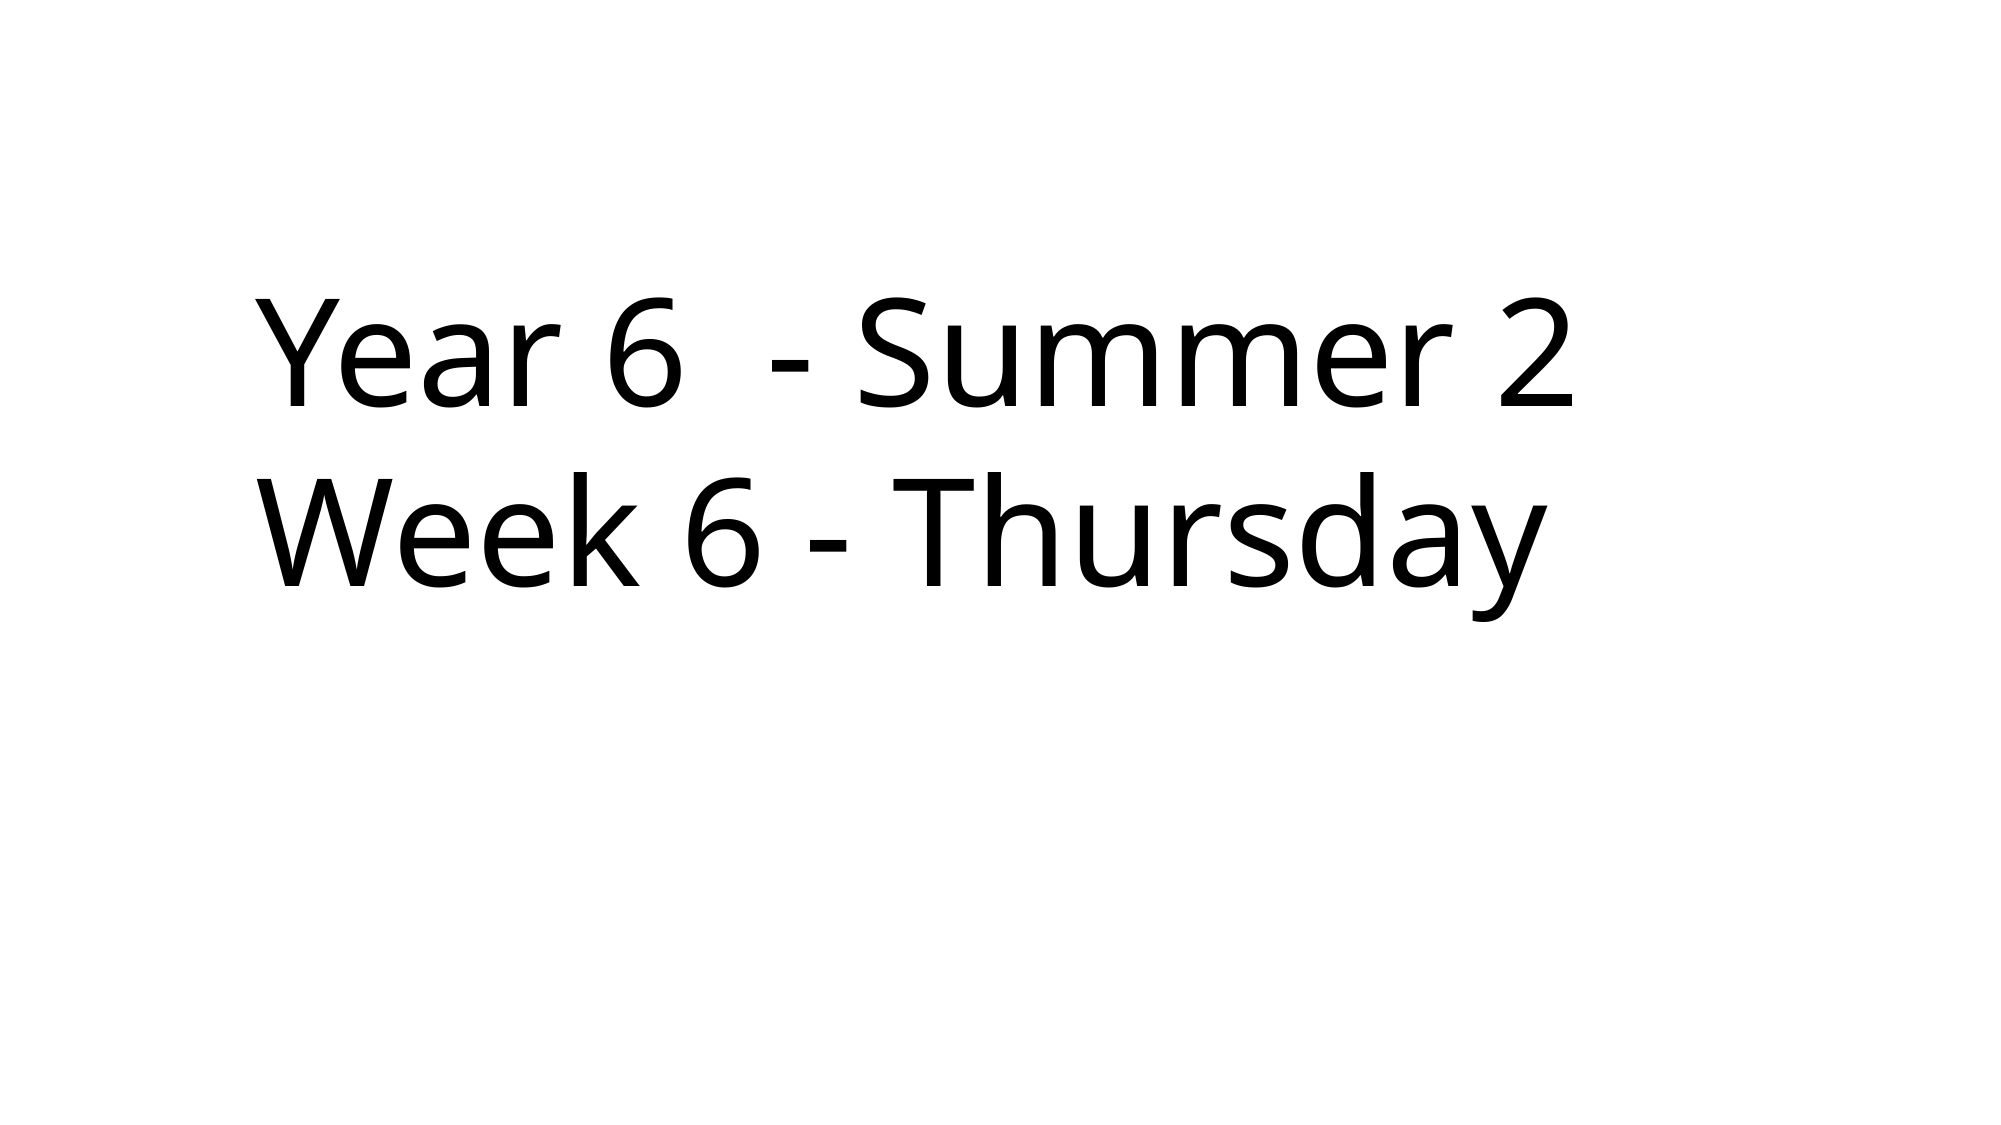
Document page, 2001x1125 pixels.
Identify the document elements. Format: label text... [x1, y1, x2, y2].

text_box Year 6 - Summer 2 Week 6 - Thursday [241, 249, 1725, 804]
